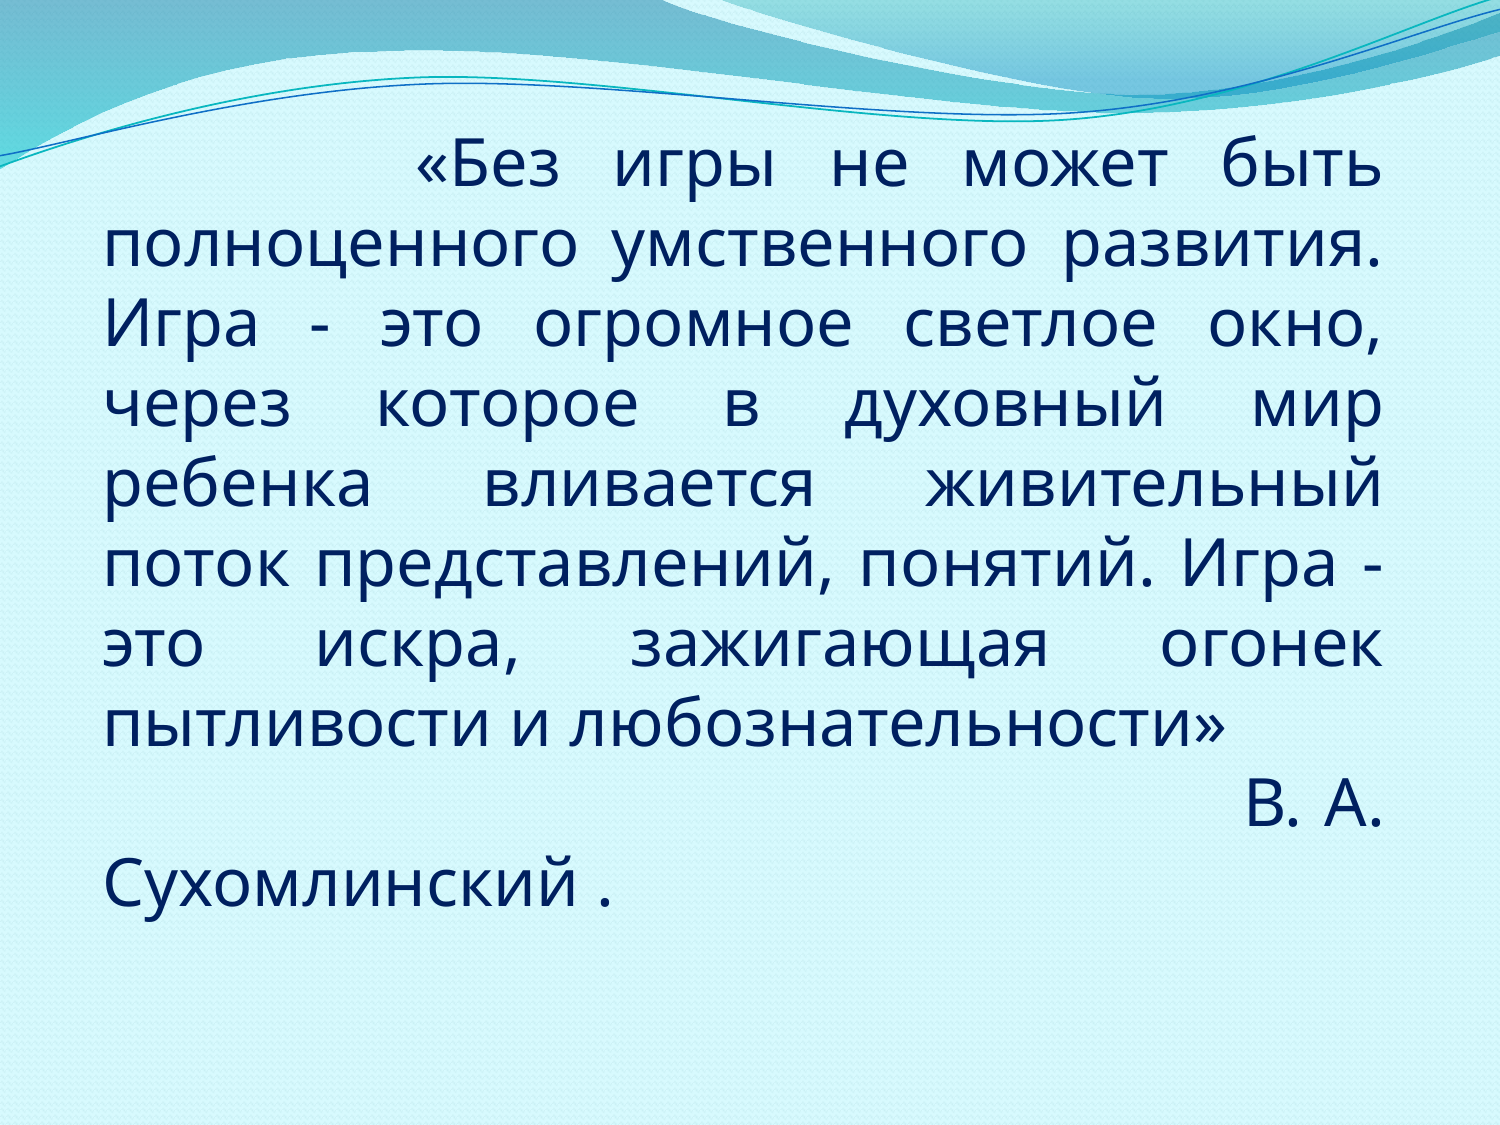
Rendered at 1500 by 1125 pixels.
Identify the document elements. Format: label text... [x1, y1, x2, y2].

text_box «Без игры не может быть полноценного умственного развития. Игра - это огромное светлое окно, через которое в духовный мир ребенка вливается живительный поток представлений, понятий. Игра - это искра, зажигающая огонек пытливости и любознательности» В. А. Сухомлинский . [87, 112, 1400, 927]
